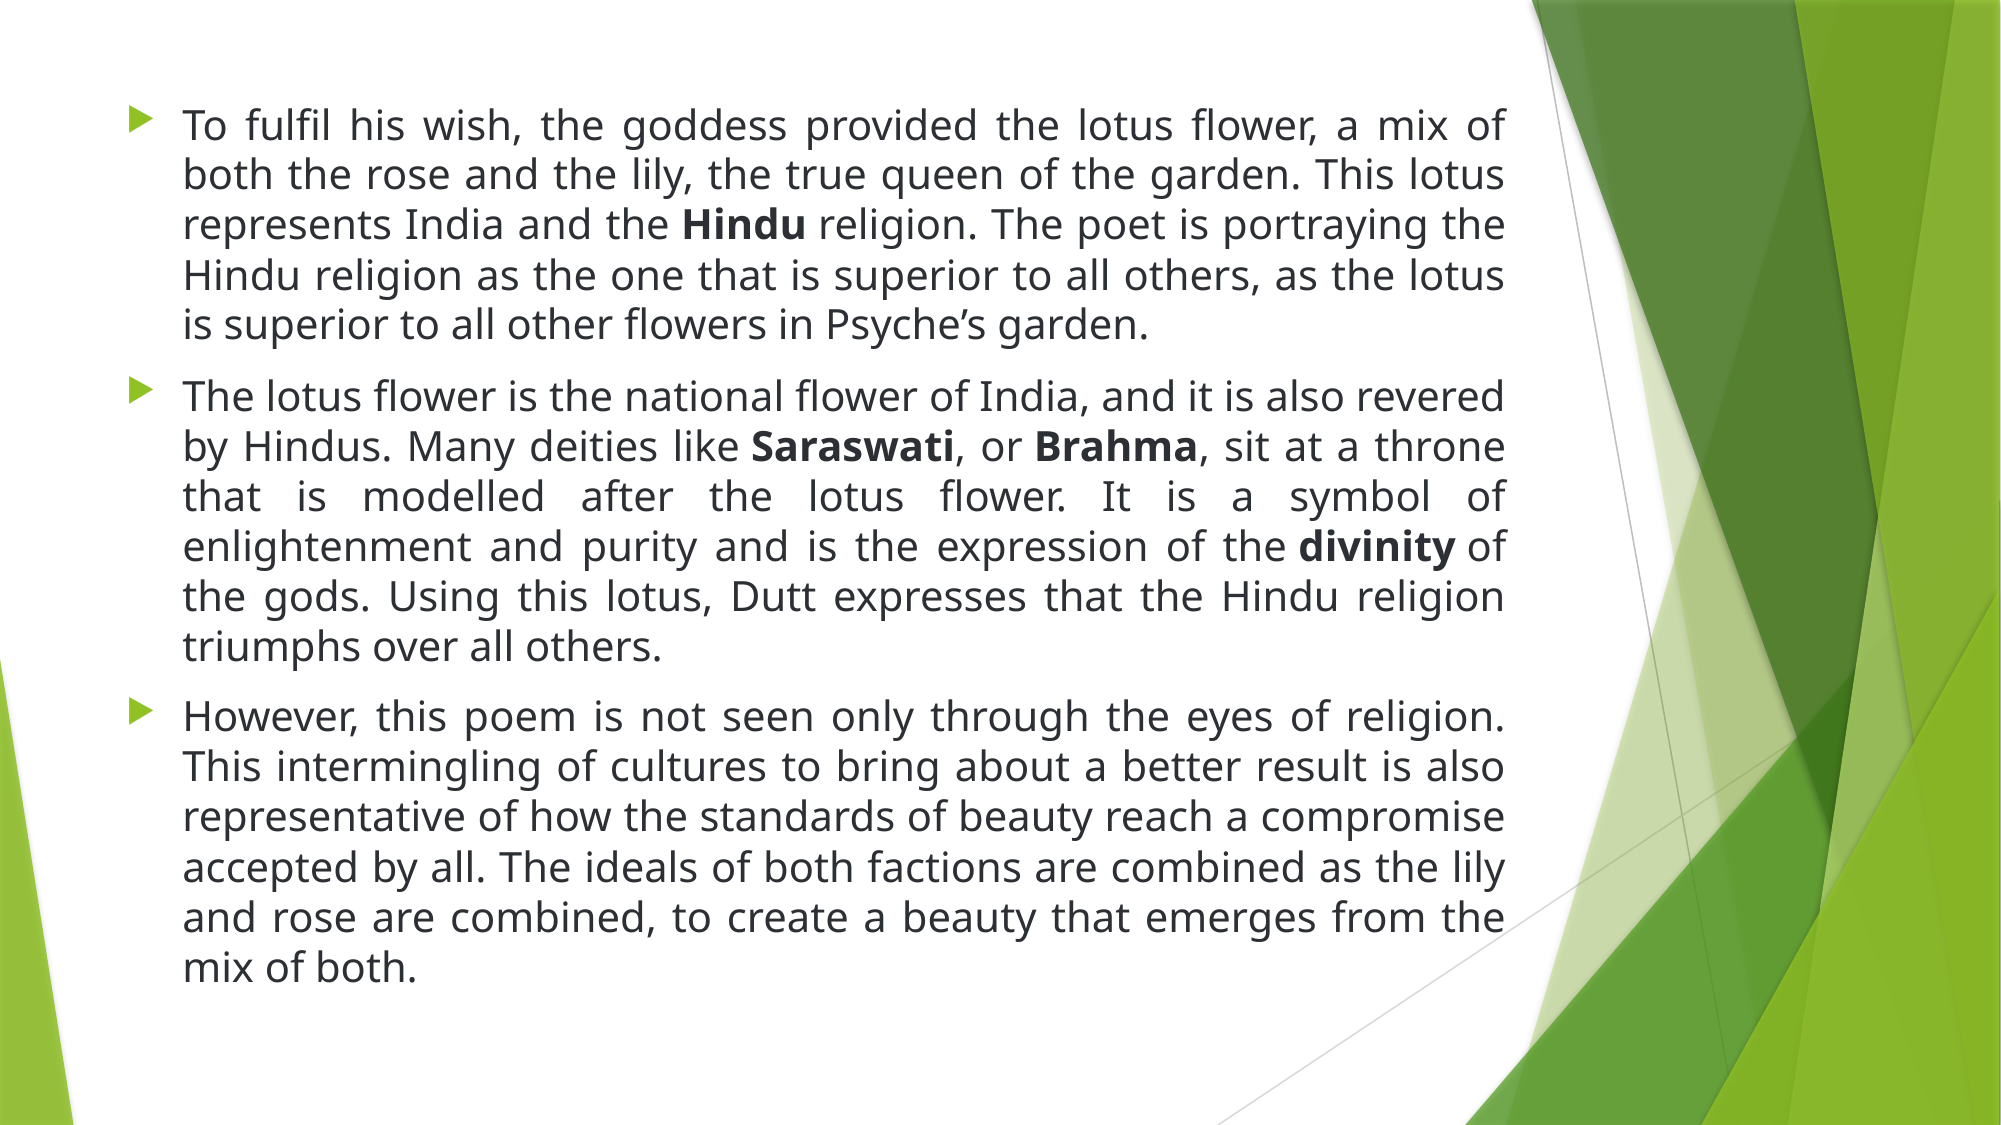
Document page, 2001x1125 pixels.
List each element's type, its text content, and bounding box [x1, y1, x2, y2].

list To fulfil his wish, the goddess provided the lotus flower, a mix of both the rose and the lily, the true queen of the garden. This lotus represents India and the Hindu religion. The poet is portraying the Hindu religion as the one that is superior to all others, as the lotus is superior to all other flowers in Psyche’s garden. The lotus flower is the national flower of India, and it is also revered by Hindus. Many deities like Saraswati, or Brahma, sit at a throne that is modelled after the lotus flower. It is a symbol of enlightenment and purity and is the expression of the divinity of the gods. Using this lotus, Dutt expresses that the Hindu religion triumphs over all others. However, this poem is not seen only through the eyes of religion. This intermingling of cultures to bring about a better result is also representative of how the standards of beauty reach a compromise accepted by all. The ideals of both factions are combined as the lily and rose are combined, to create a beauty that emerges from the mix of both. [111, 90, 1522, 992]
